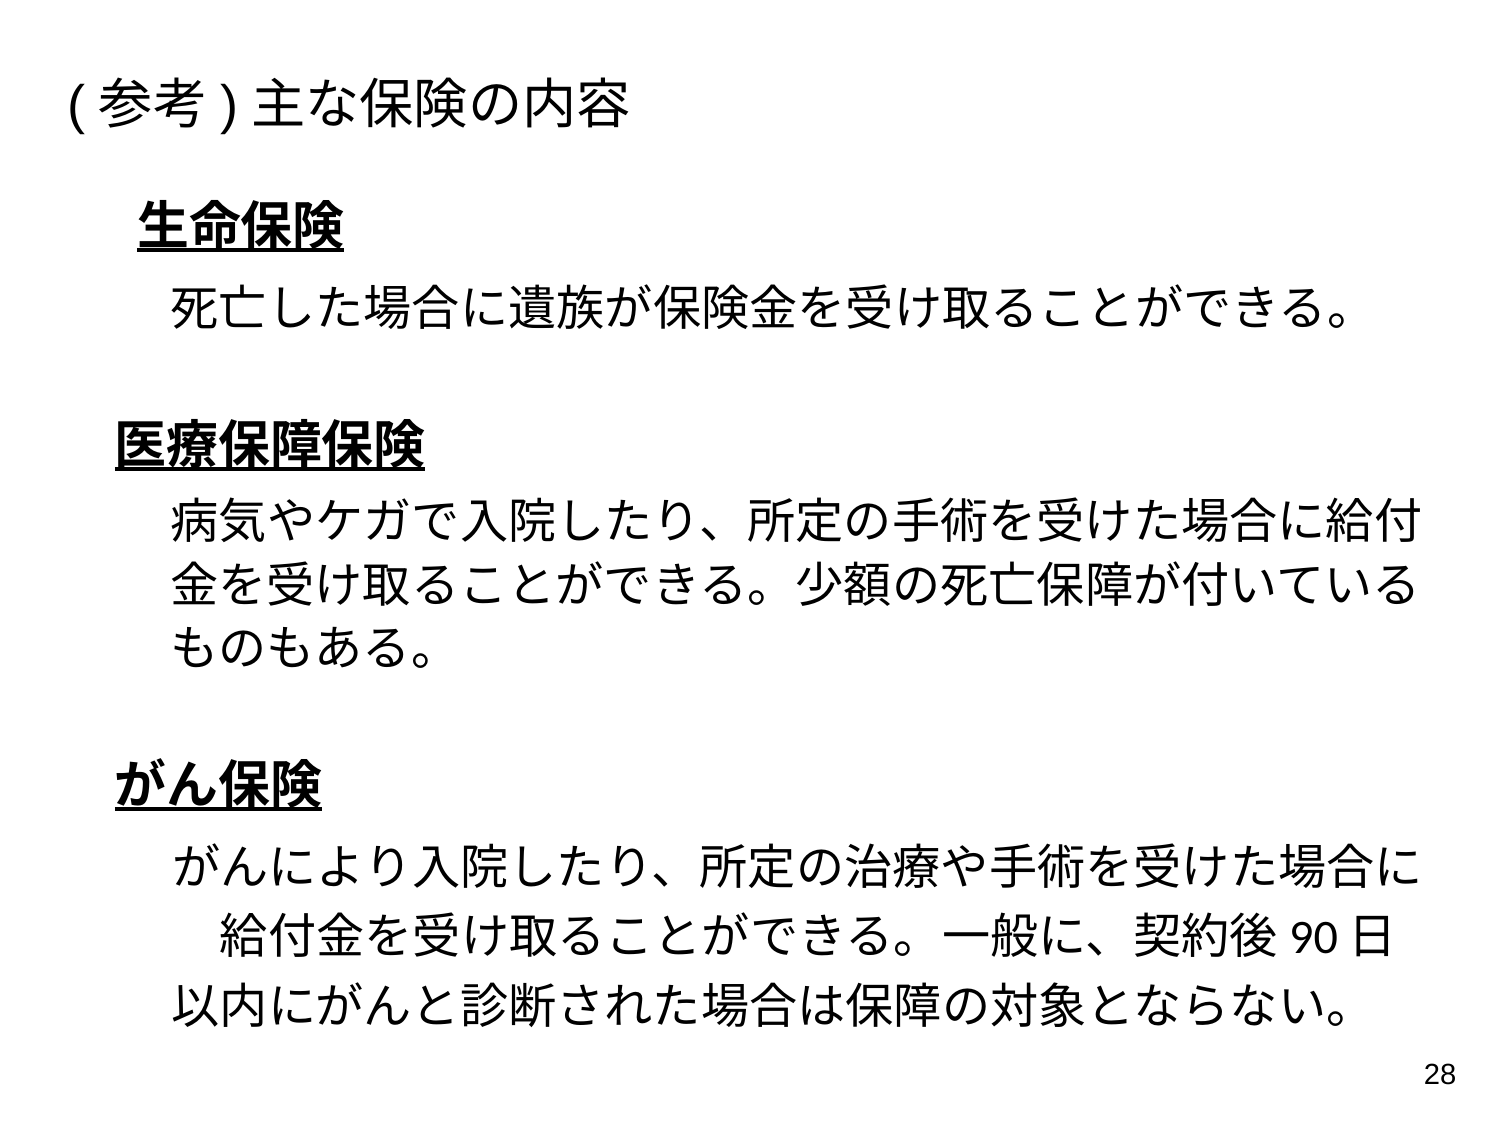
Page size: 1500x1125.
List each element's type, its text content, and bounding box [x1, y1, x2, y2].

slide_number 28 [1133, 1042, 1472, 1103]
text_box 生命保険 死亡した場合に遺族が保険金を受け取ることができる。 医療保障保険 病気やケガで入院したり、所定の手術を受けた場合に給付金を受け取ることができる。少額の死亡保障が付いているものもある。 がん保険 がんにより入院したり、所定の治療や手術を受けた場合に 給付金を受け取ることができる。一般に、契約後90日以内にがんと診断された場合は保障の対象とならない。 [100, 172, 1449, 1047]
text_box (参考)主な保険の内容 [53, 54, 1412, 151]
